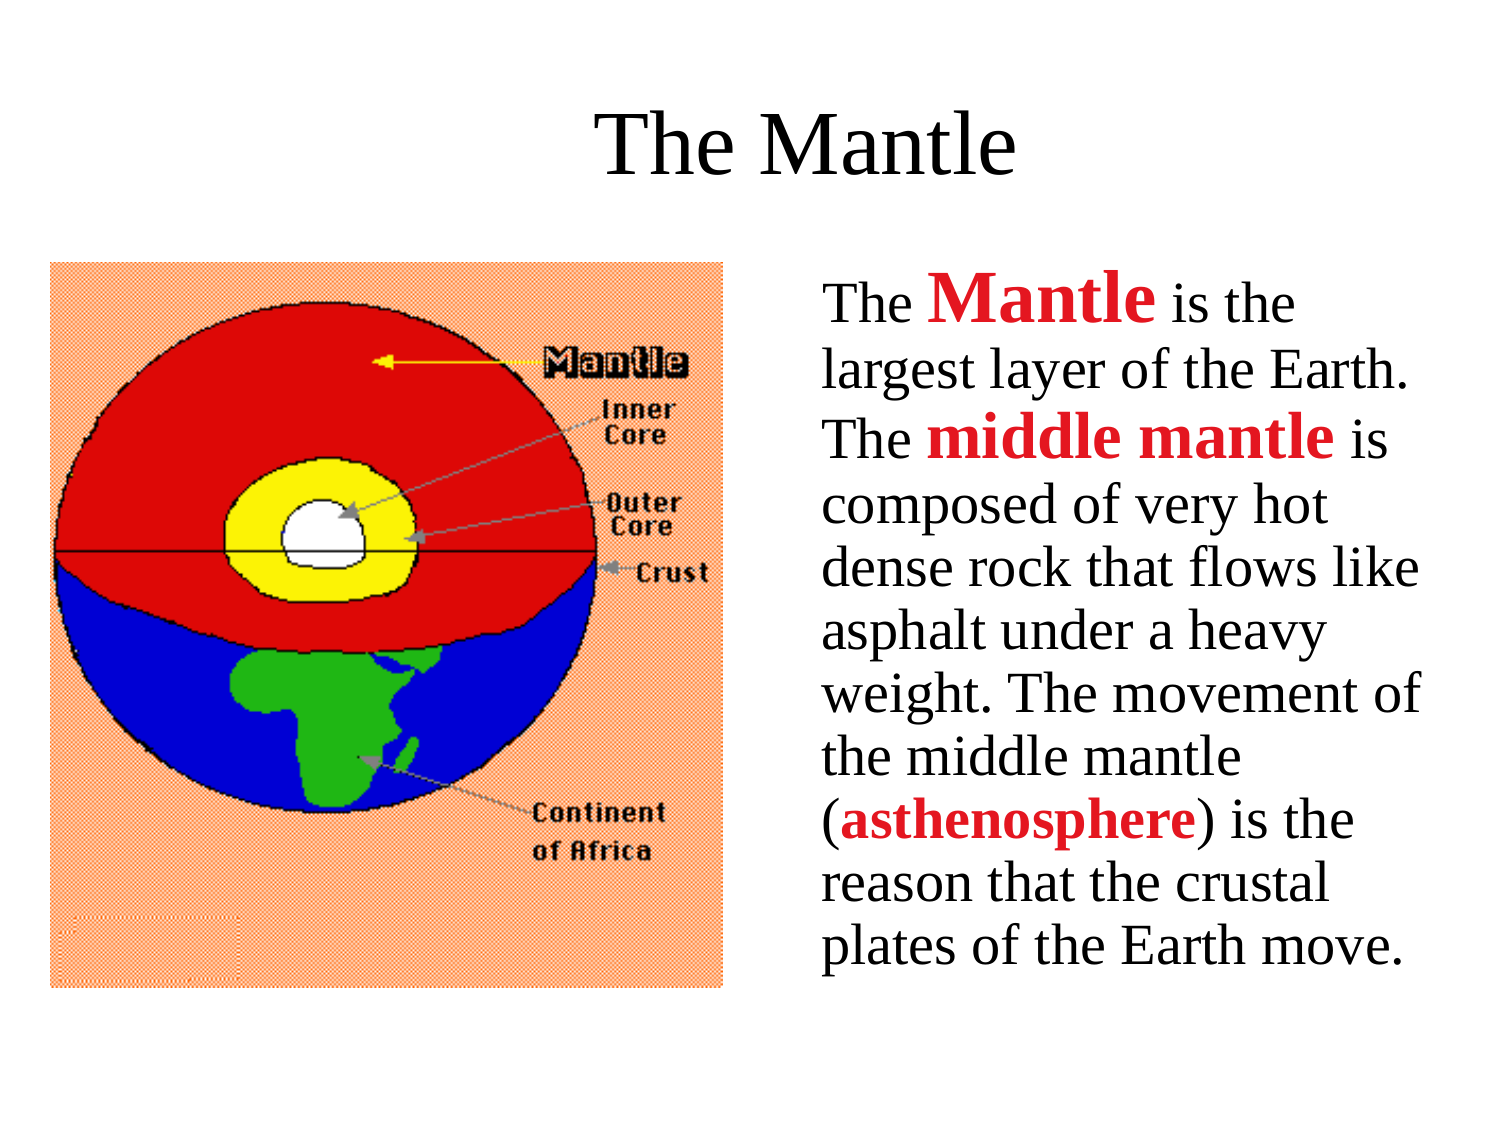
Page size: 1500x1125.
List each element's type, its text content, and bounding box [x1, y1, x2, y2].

list The Mantle is the largest layer of the Earth. The middle mantle is composed of very hot dense rock that flows like asphalt under a heavy weight. The movement of the middle mantle (asthenosphere) is the reason that the crustal plates of the Earth move. [750, 249, 1463, 1025]
title The Mantle [225, 50, 1388, 225]
picture [49, 262, 723, 988]
